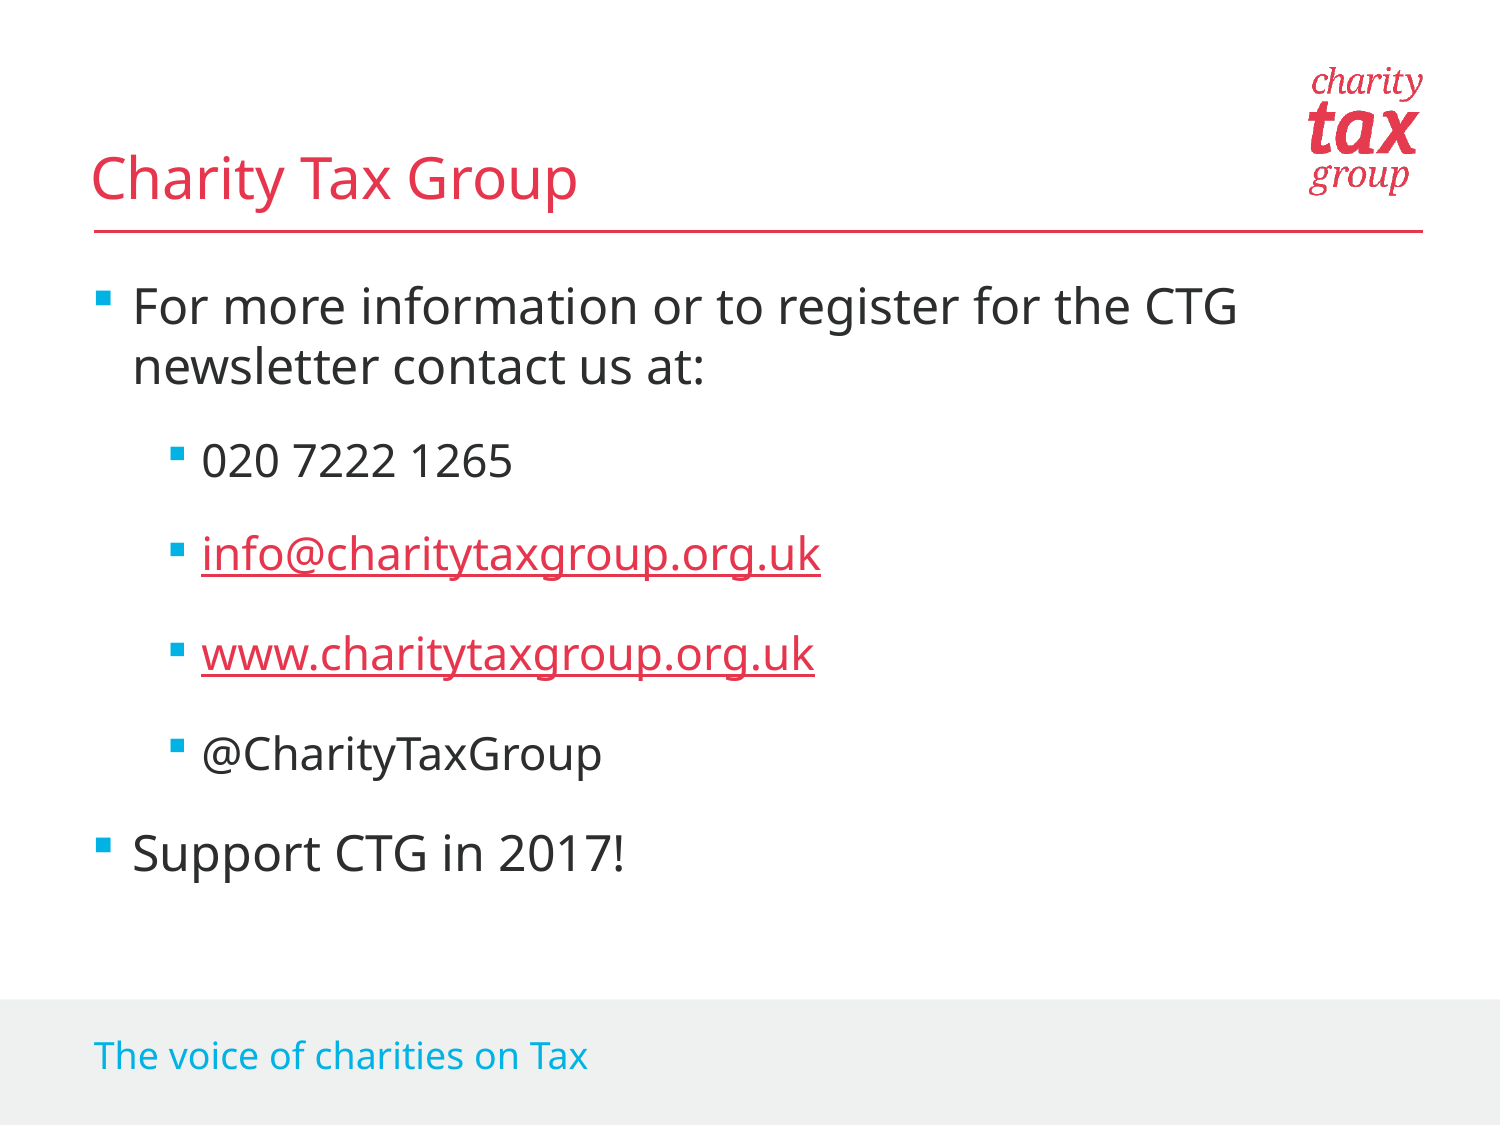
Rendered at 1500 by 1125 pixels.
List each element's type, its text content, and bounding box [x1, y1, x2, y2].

list For more information or to register for the CTG newsletter contact us at: 020 7222 1265 info@charitytaxgroup.org.uk www.charitytaxgroup.org.uk @CharityTaxGroup Support CTG in 2017! [76, 267, 1424, 959]
text_box The voice of charities on Tax [79, 1024, 656, 1103]
picture [1307, 65, 1423, 197]
title Charity Tax Group [75, 31, 1258, 219]
